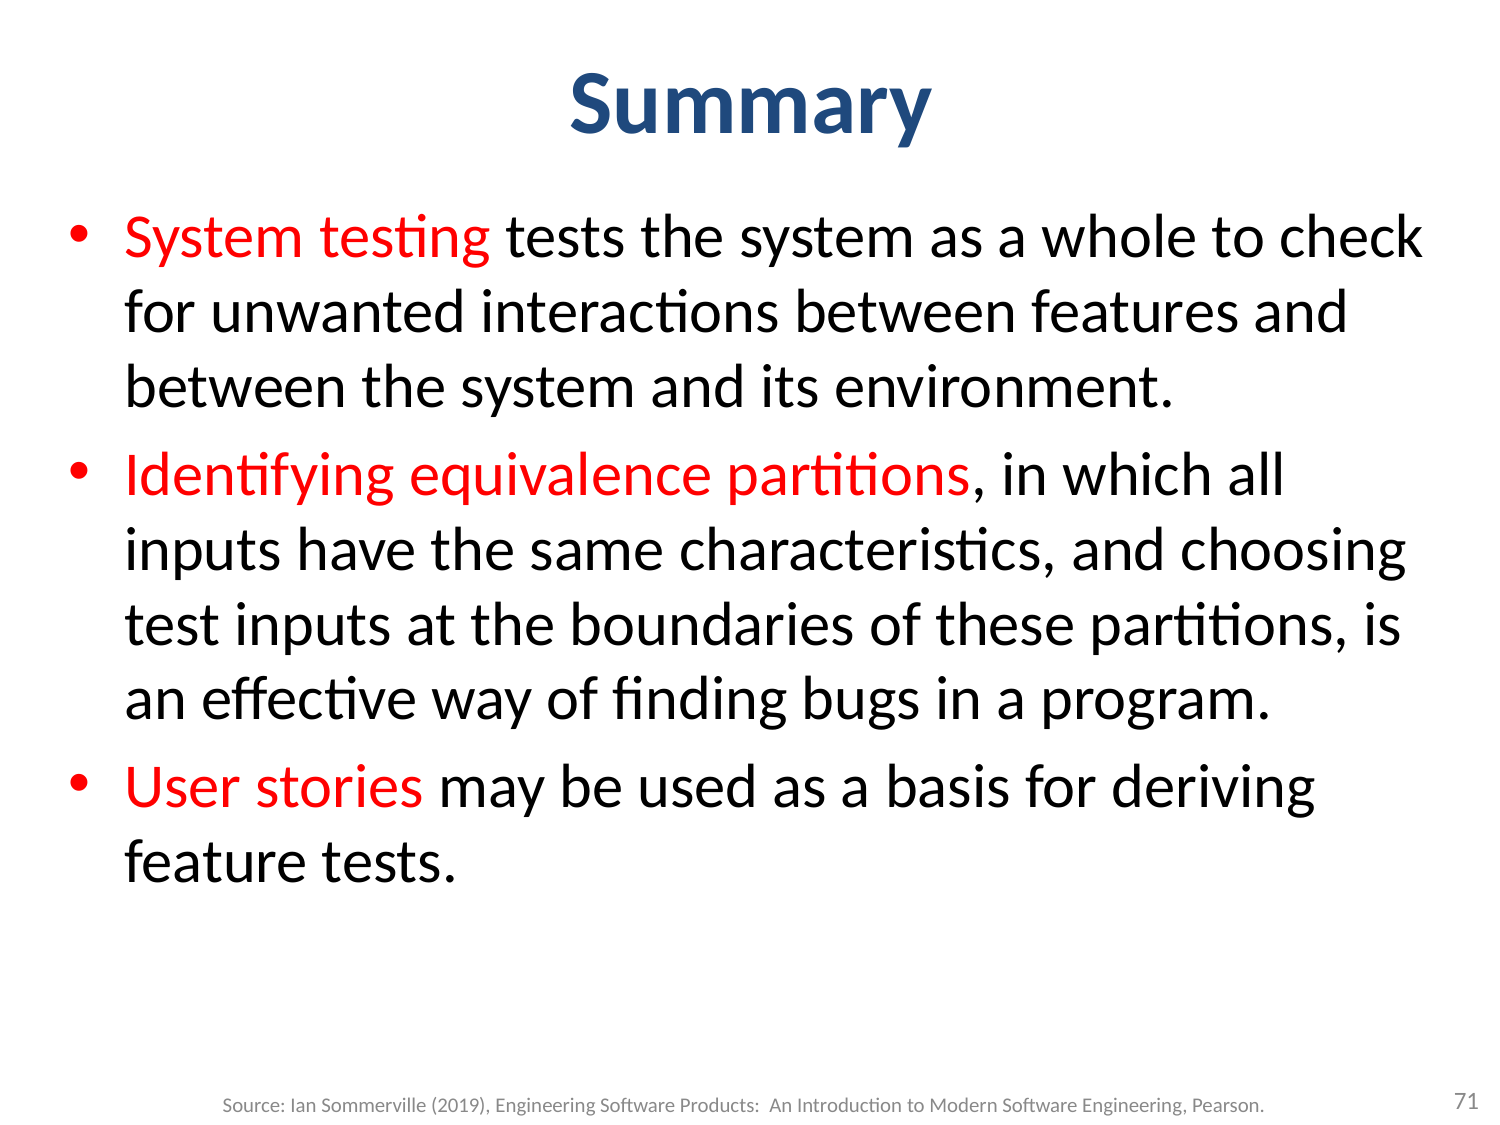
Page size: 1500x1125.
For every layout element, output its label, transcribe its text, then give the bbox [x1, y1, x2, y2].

footer Source: Ian Sommerville (2019), Engineering Software Products: An Introduction to Modern Software Engineering, Pearson. [100, 1082, 1388, 1125]
list System testing tests the system as a whole to check for unwanted interactions between features and between the system and its environment. Identifying equivalence partitions, in which all inputs have the same characteristics, and choosing test inputs at the boundaries of these partitions, is an effective way of finding bugs in a program. User stories may be used as a basis for deriving feature tests. [53, 187, 1459, 1070]
slide_number 71 [1144, 1069, 1495, 1125]
title Summary [76, 19, 1427, 175]
